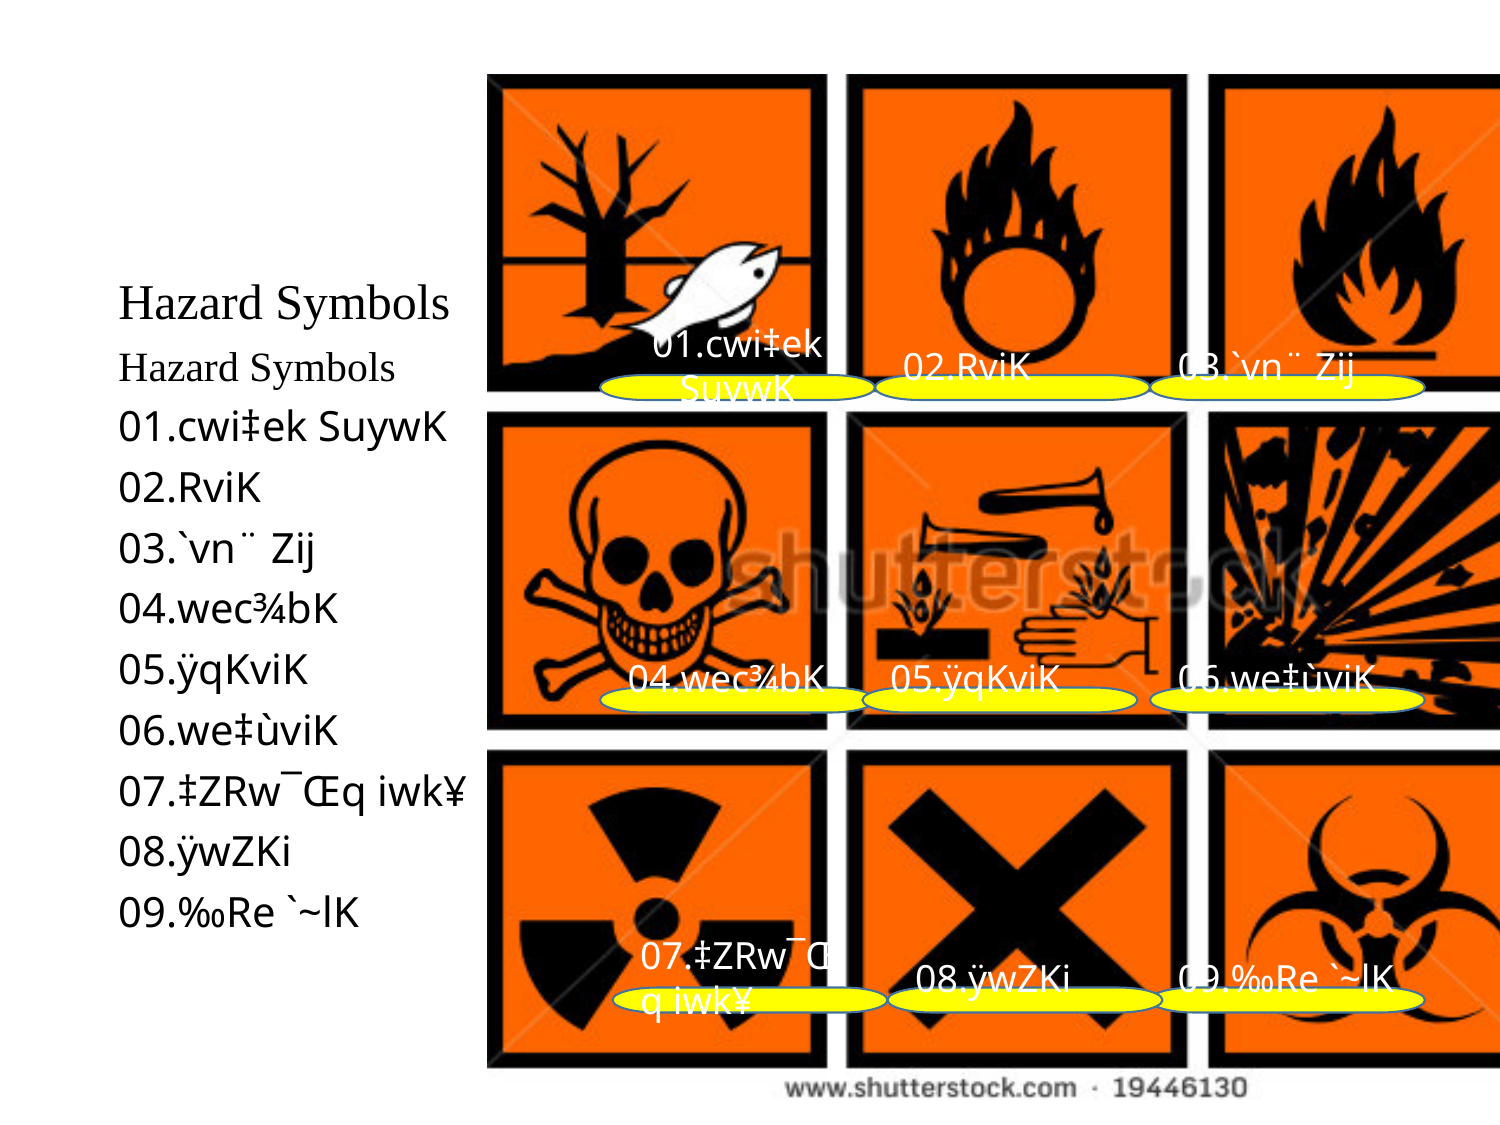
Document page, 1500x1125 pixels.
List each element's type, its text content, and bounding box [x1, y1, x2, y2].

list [487, 74, 1500, 1113]
title Hazard Symbols [103, 75, 487, 337]
list Hazard Symbols 01.cwi‡ek SuywK 02.RviK 03.`vn¨ Zij 04.wec¾bK 05.ÿqKviK 06.we‡ùviK 07.‡ZRw¯Œq iwk¥ 08.ÿwZKi 09.‰Re `~lK [103, 337, 487, 963]
